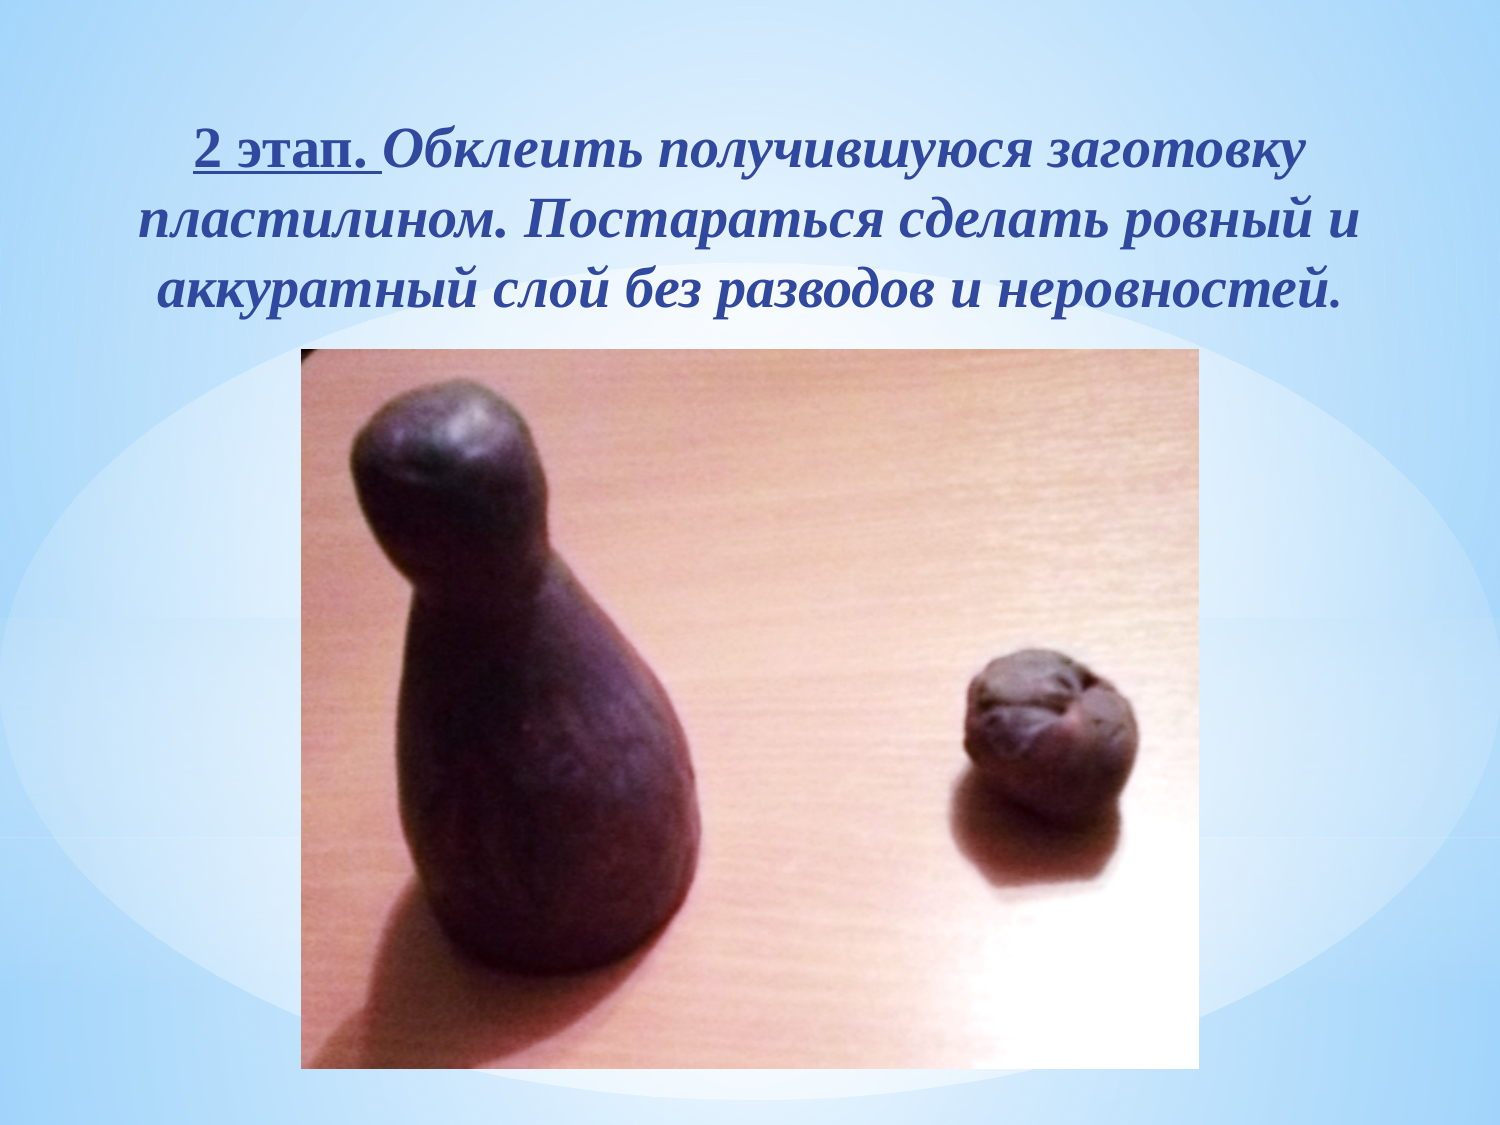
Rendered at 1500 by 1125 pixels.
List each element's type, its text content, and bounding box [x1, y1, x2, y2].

picture [300, 349, 1200, 1070]
title 2 этап. Обклеить получившуюся заготовку пластилином. Постараться сделать ровный и аккуратный слой без разводов и неровностей. [53, 54, 1447, 327]
